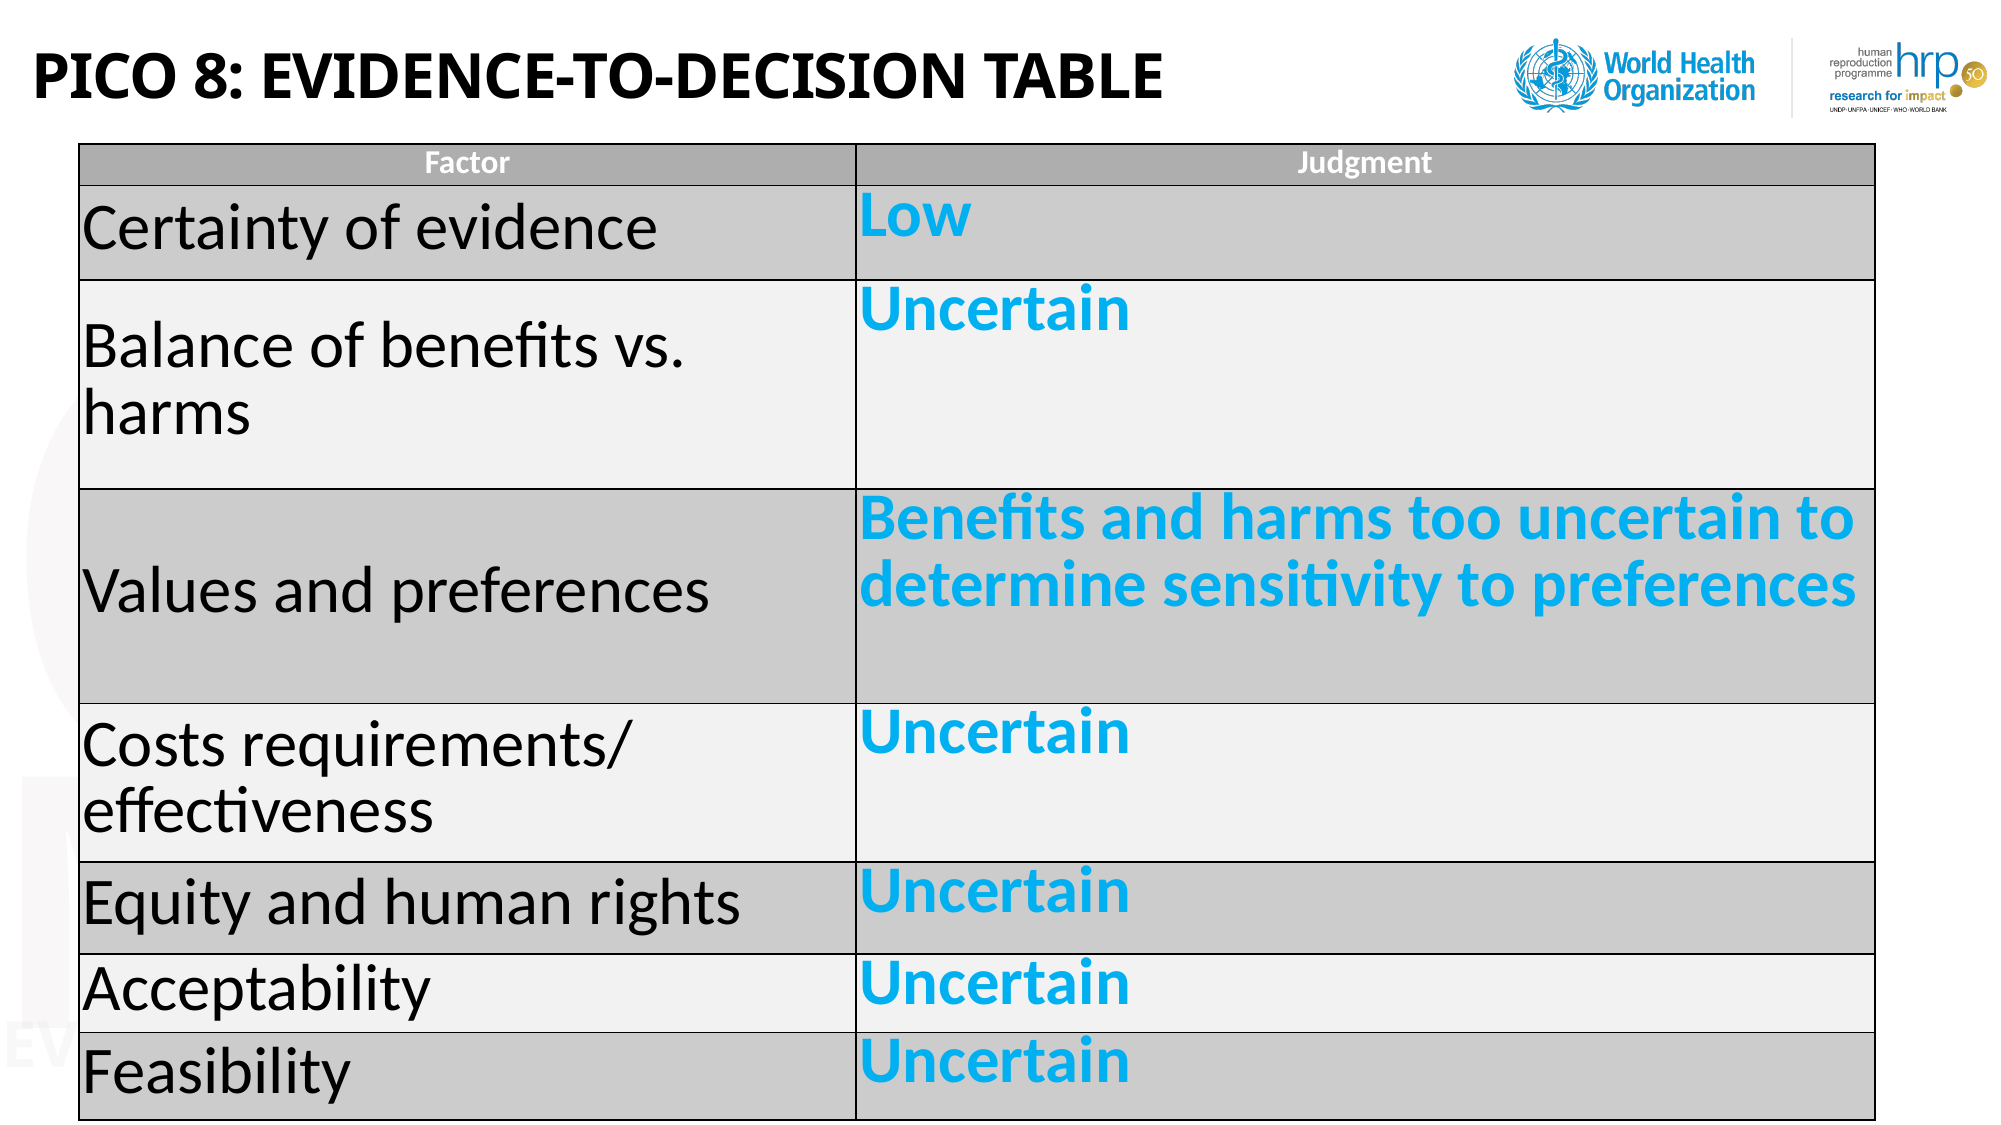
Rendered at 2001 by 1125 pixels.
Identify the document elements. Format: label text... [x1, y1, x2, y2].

table_cell Uncertain [857, 1033, 1874, 1119]
table_cell Costs requirements/ effectiveness [80, 704, 855, 861]
table_cell Low [857, 186, 1874, 279]
table_cell Uncertain [857, 281, 1874, 488]
table_header Judgment [857, 145, 1874, 185]
table_cell Uncertain [857, 704, 1874, 861]
table_cell Uncertain [857, 955, 1874, 1032]
picture [1558, 63, 1570, 67]
table_cell Benefits and harms too uncertain to determine sensitivity to preferences [857, 490, 1874, 703]
table_cell Equity and human rights [80, 863, 855, 953]
picture [1514, 38, 1987, 118]
table_cell Values and preferences [80, 490, 855, 703]
table_cell Feasibility [80, 1033, 855, 1119]
table_cell Certainty of evidence [80, 186, 855, 279]
table_header Factor [80, 145, 855, 185]
table_cell Balance of benefits vs. harms [80, 281, 855, 488]
table_cell Uncertain [857, 863, 1874, 953]
title PICO 8: EVIDENCE-TO-DECISION TABLE [23, 19, 1482, 138]
table_cell Acceptability [80, 955, 855, 1032]
